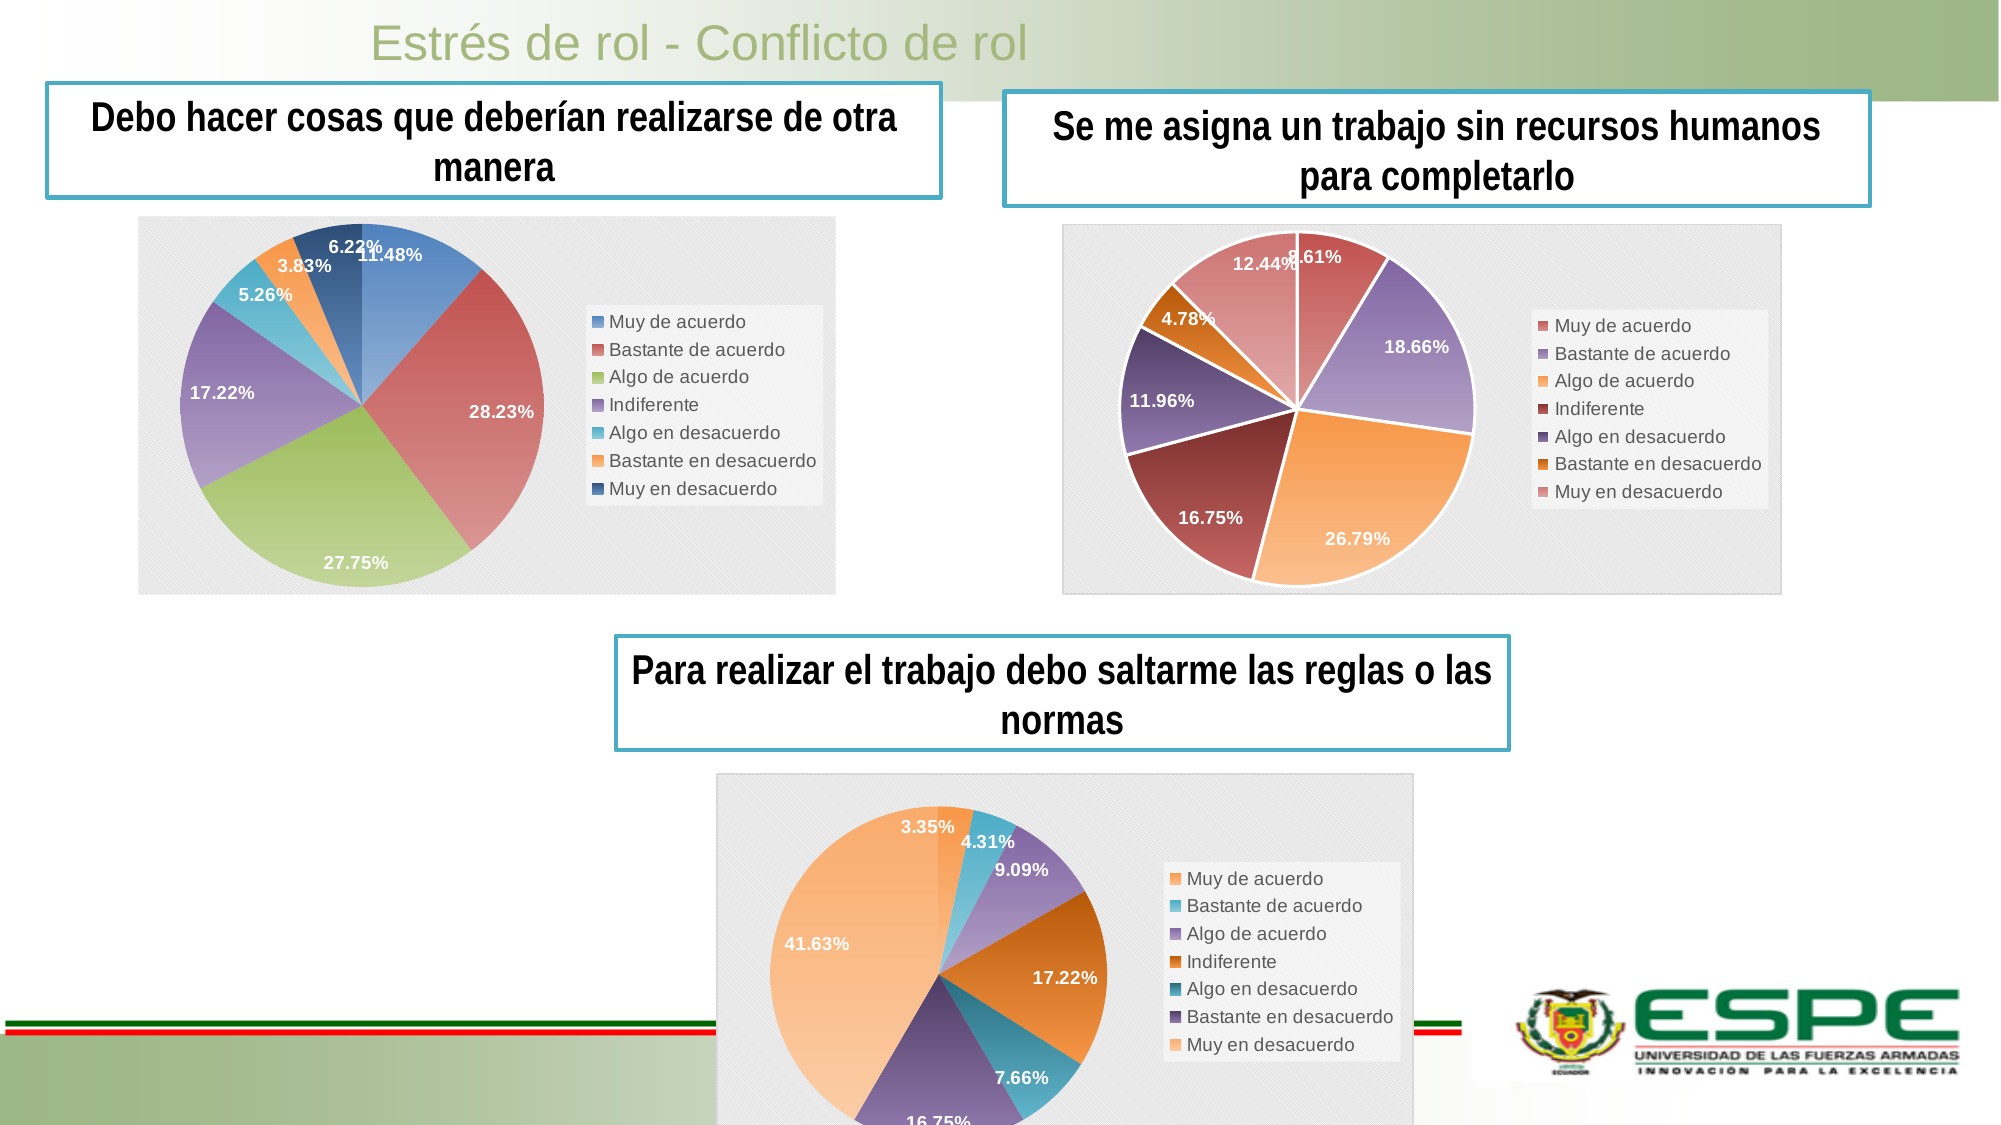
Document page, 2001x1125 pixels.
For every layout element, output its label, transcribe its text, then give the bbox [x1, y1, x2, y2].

text_box Para realizar el trabajo debo saltarme las reglas o las normas [614, 634, 1511, 752]
chart [1062, 223, 1782, 595]
text_box Debo hacer cosas que deberían realizarse de otra manera [45, 83, 943, 200]
picture [0, 0, 2001, 1125]
text_box Se me asigna un trabajo sin recursos humanos para completarlo [1002, 89, 1872, 208]
chart [137, 216, 836, 595]
chart [715, 772, 1414, 1125]
title Estrés de rol - Conflicto de rol [0, 0, 1414, 83]
